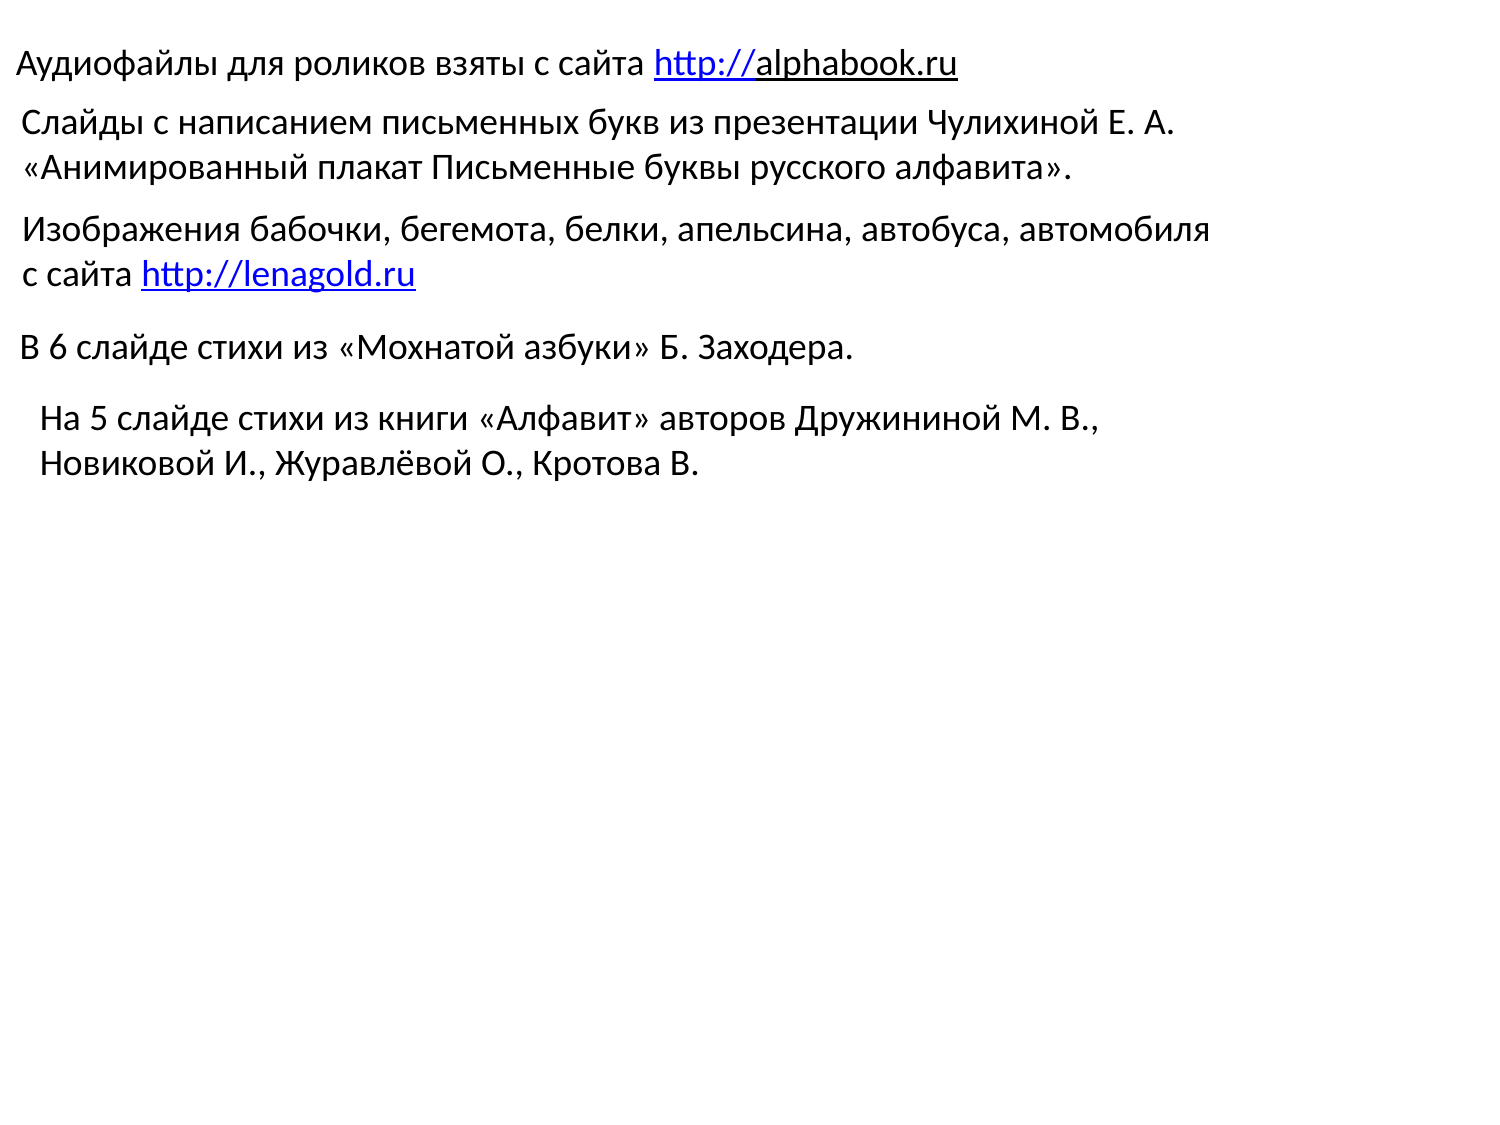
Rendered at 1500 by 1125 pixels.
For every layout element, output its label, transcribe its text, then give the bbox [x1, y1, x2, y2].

text_box На 5 слайде стихи из книги «Алфавит» авторов Дружининой М. В., Новиковой И., Журавлёвой О., Кротова В. [25, 385, 1116, 490]
text_box В 6 слайде стихи из «Мохнатой азбуки» Б. Заходера. [4, 314, 879, 375]
text_box Аудиофайлы для роликов взяты с сайта http://alphabook.ru [1, 30, 982, 91]
text_box Изображения бабочки, бегемота, белки, апельсина, автобуса, автомобиля c сайта http://lenagold.ru [7, 196, 1227, 301]
text_box Слайды с написанием письменных букв из презентации Чулихиной Е. А. «Анимированный плакат Письменные буквы русского алфавита». [6, 89, 1192, 195]
